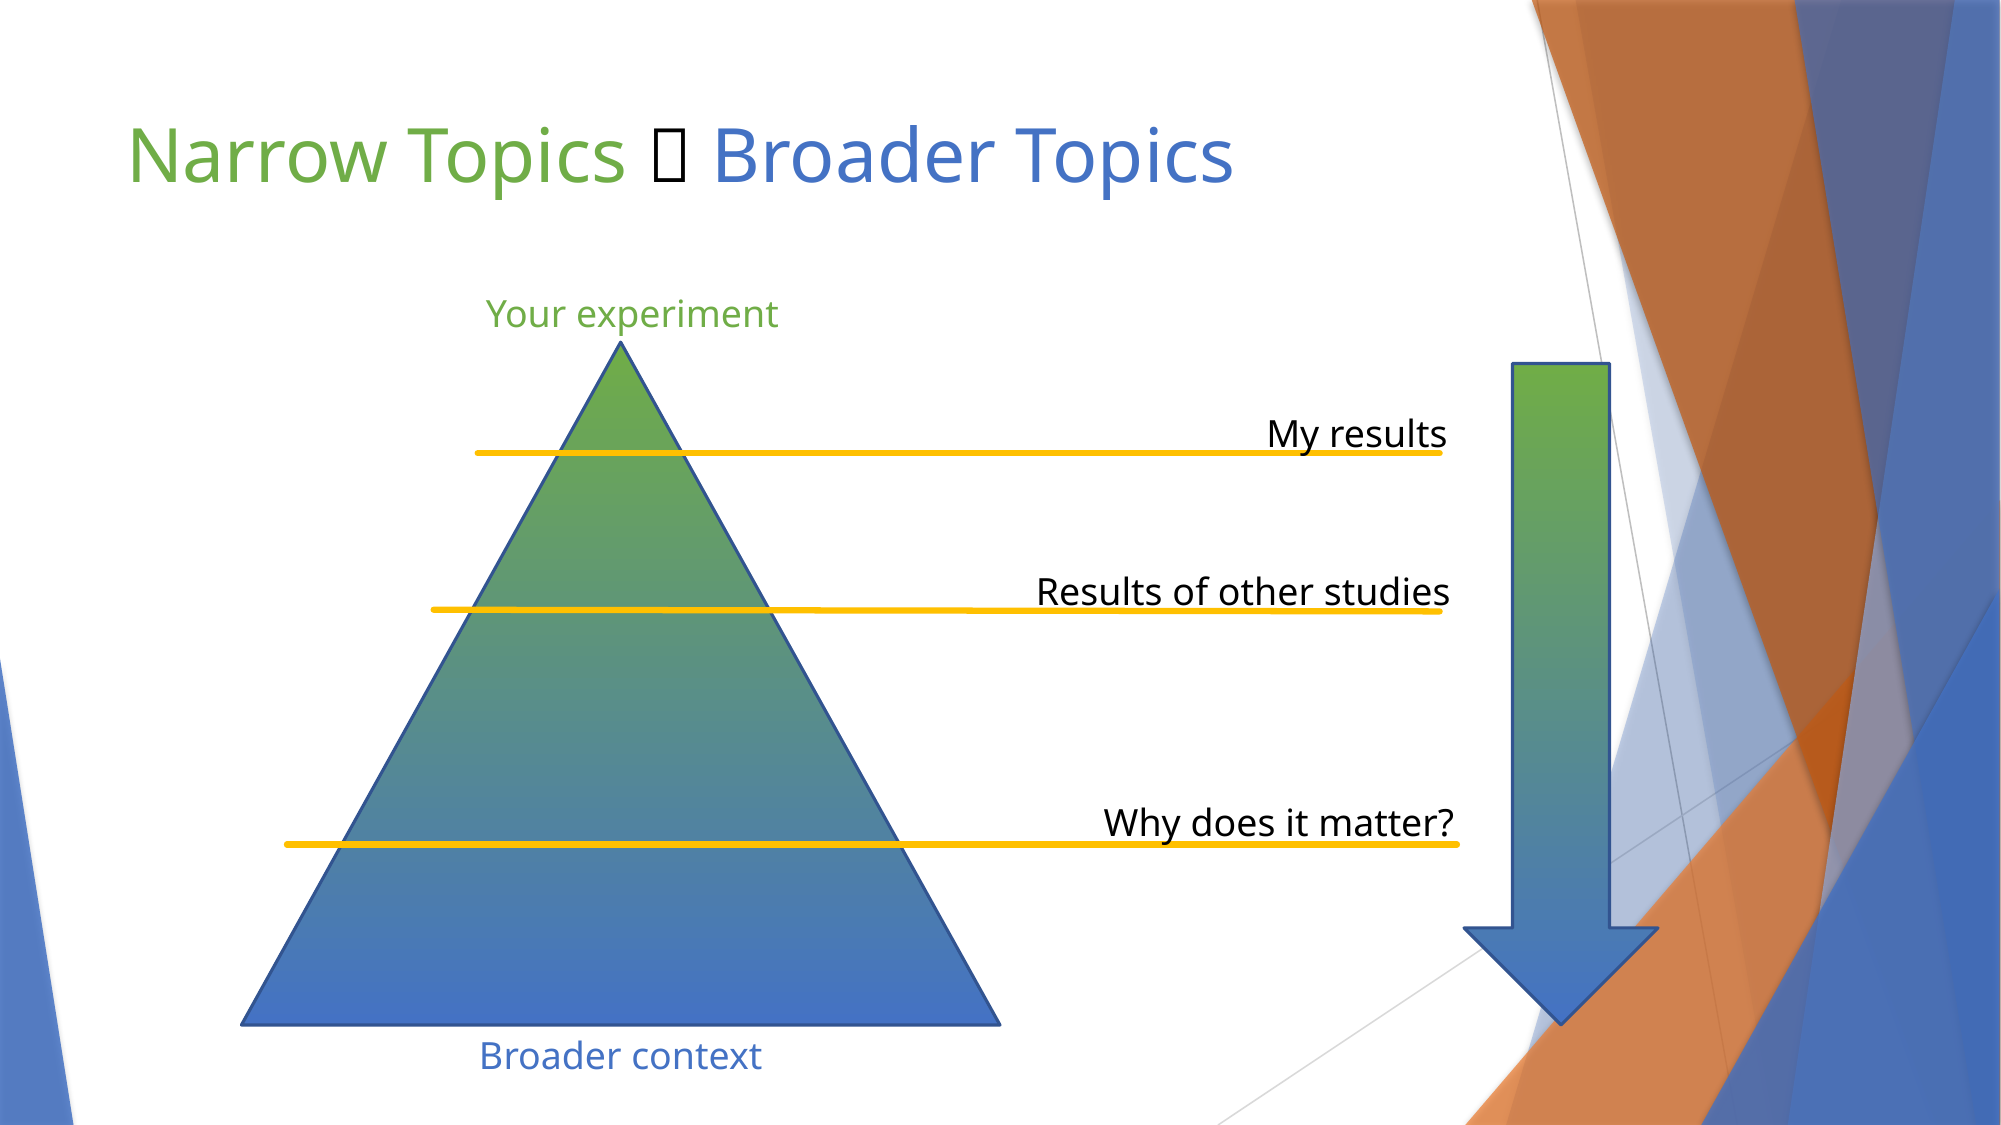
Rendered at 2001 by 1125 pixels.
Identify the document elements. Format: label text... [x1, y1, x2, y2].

text_box Why does it matter? [1088, 791, 1470, 852]
text_box [558, 343, 683, 450]
text_box [1462, 361, 1660, 1027]
text_box [341, 620, 900, 841]
text_box [240, 854, 1002, 1027]
text_box Your experiment [471, 283, 794, 343]
text_box Results of other studies [1021, 560, 1466, 621]
text_box [472, 463, 770, 607]
title Narrow Topics  Broader Topics [111, 99, 1522, 317]
text_box My results [1251, 402, 1463, 463]
text_box Broader context [464, 1024, 778, 1085]
